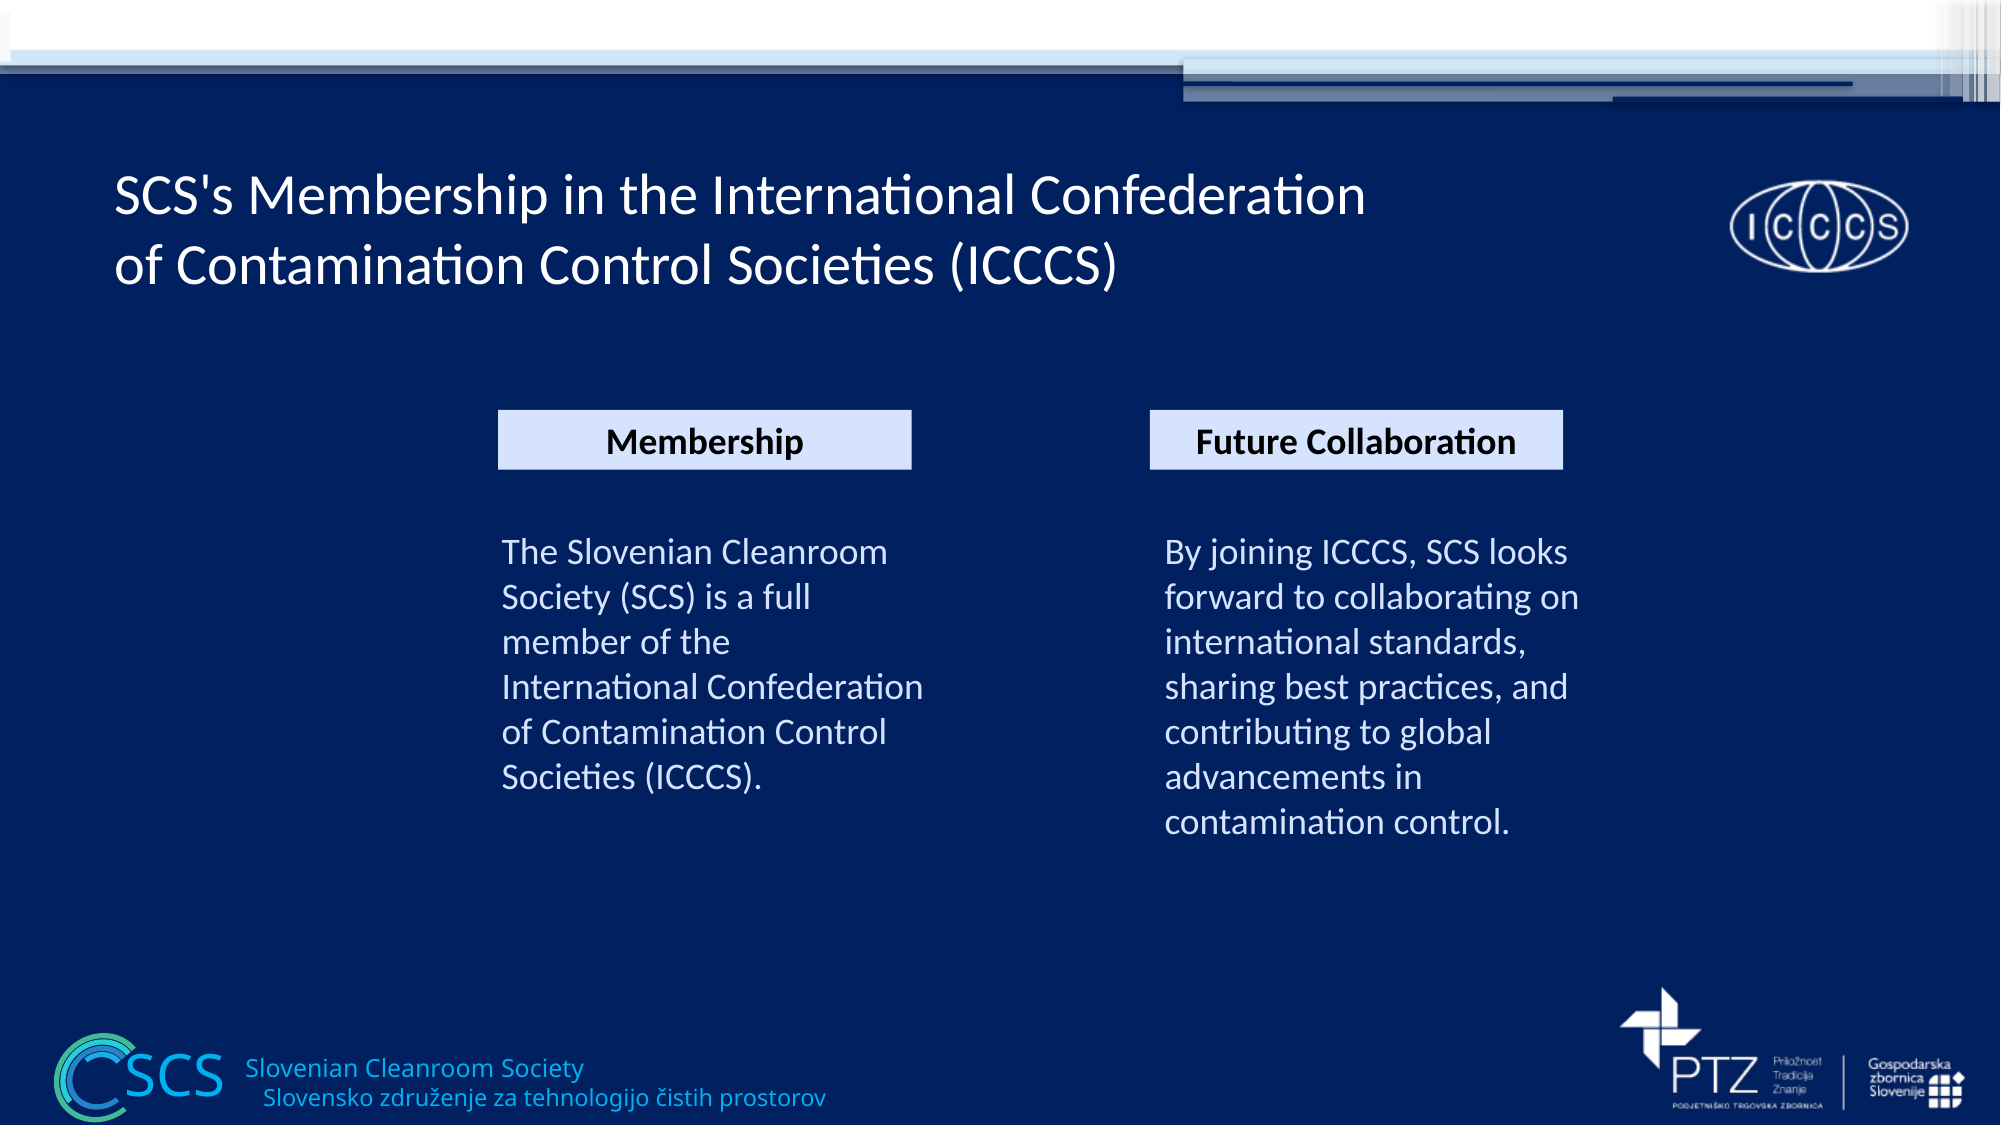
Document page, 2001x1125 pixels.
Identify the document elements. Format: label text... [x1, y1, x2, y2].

text_box Membership [498, 409, 912, 470]
title SCS's Membership in the International Confederation of Contamination Control Societies (ICCCS) [99, 138, 1946, 314]
text_box [0, 13, 11, 62]
picture [1726, 176, 1912, 276]
text_box By joining ICCCS, SCS looks forward to collaborating on international standards, sharing best practices, and contributing to global advancements in contamination control. [1149, 519, 1599, 850]
text_box The Slovenian Cleanroom Society (SCS) is a full member of the International Confederation of Contamination Control Societies (ICCCS). [486, 519, 944, 805]
text_box Future Collaboration [1149, 409, 1564, 470]
